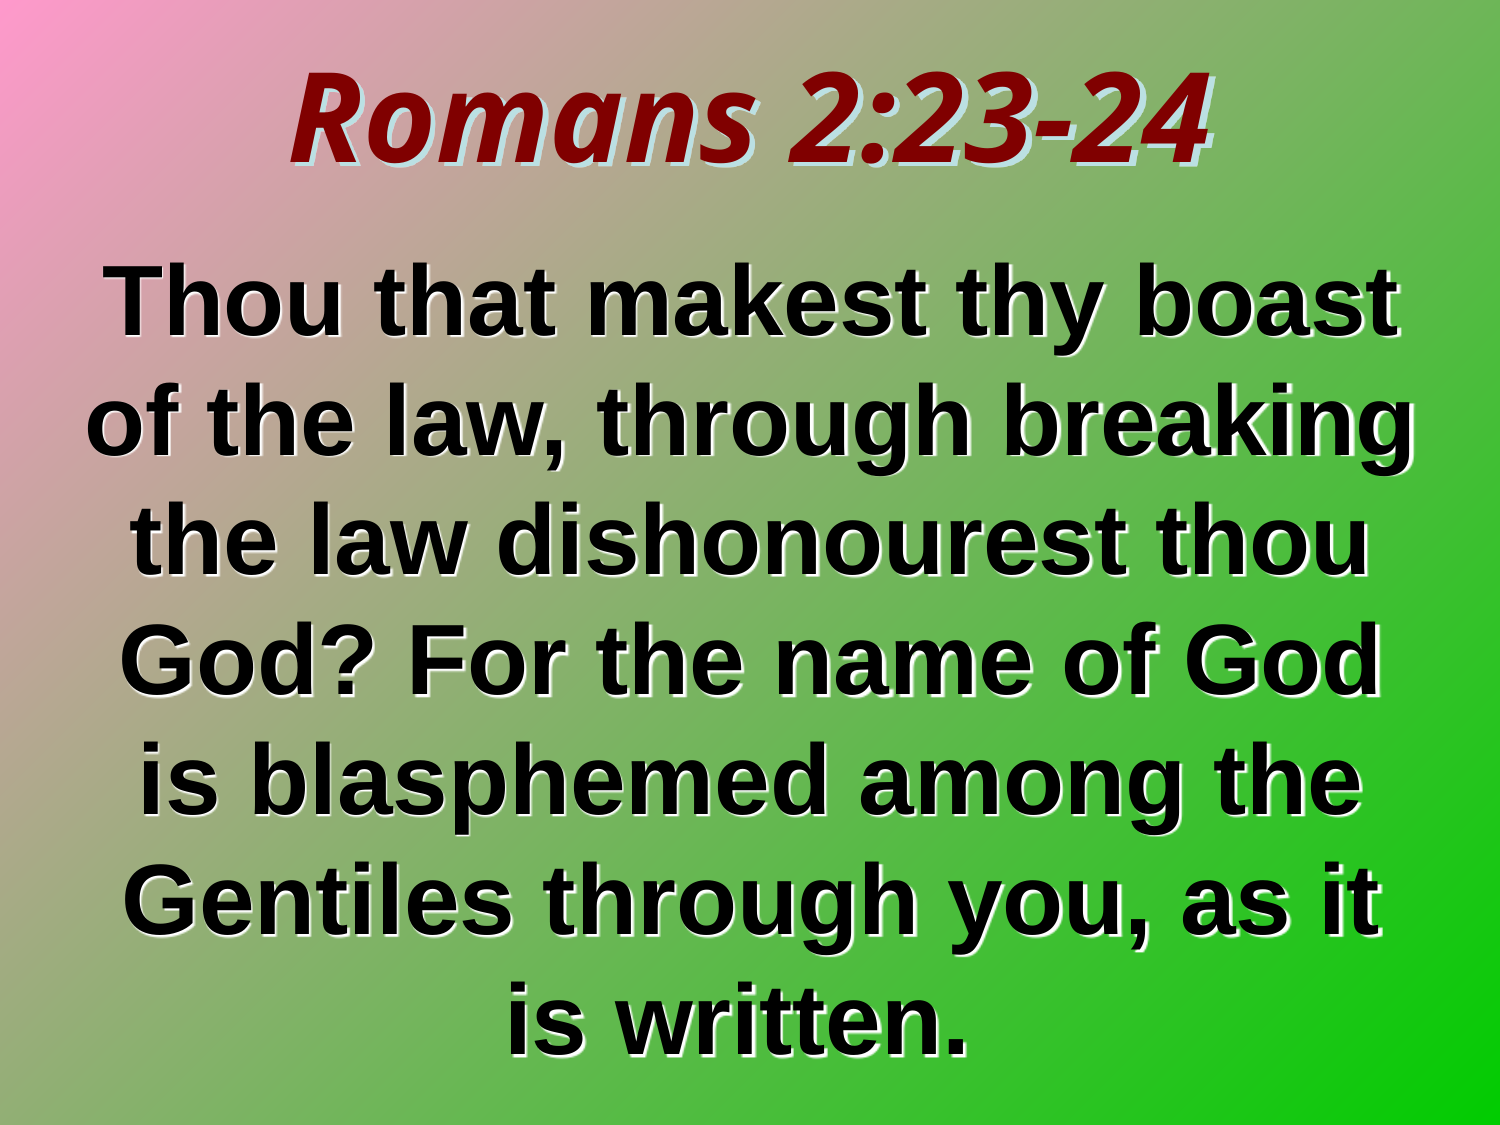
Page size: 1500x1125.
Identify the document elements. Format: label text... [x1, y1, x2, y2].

text_box Romans 2:23-24 [0, 29, 1500, 195]
text_box Thou that makest thy boast of the law, through breaking the law dishonourest thou God? For the name of God is blasphemed among the Gentiles through you, as it is written. [53, 227, 1449, 1082]
